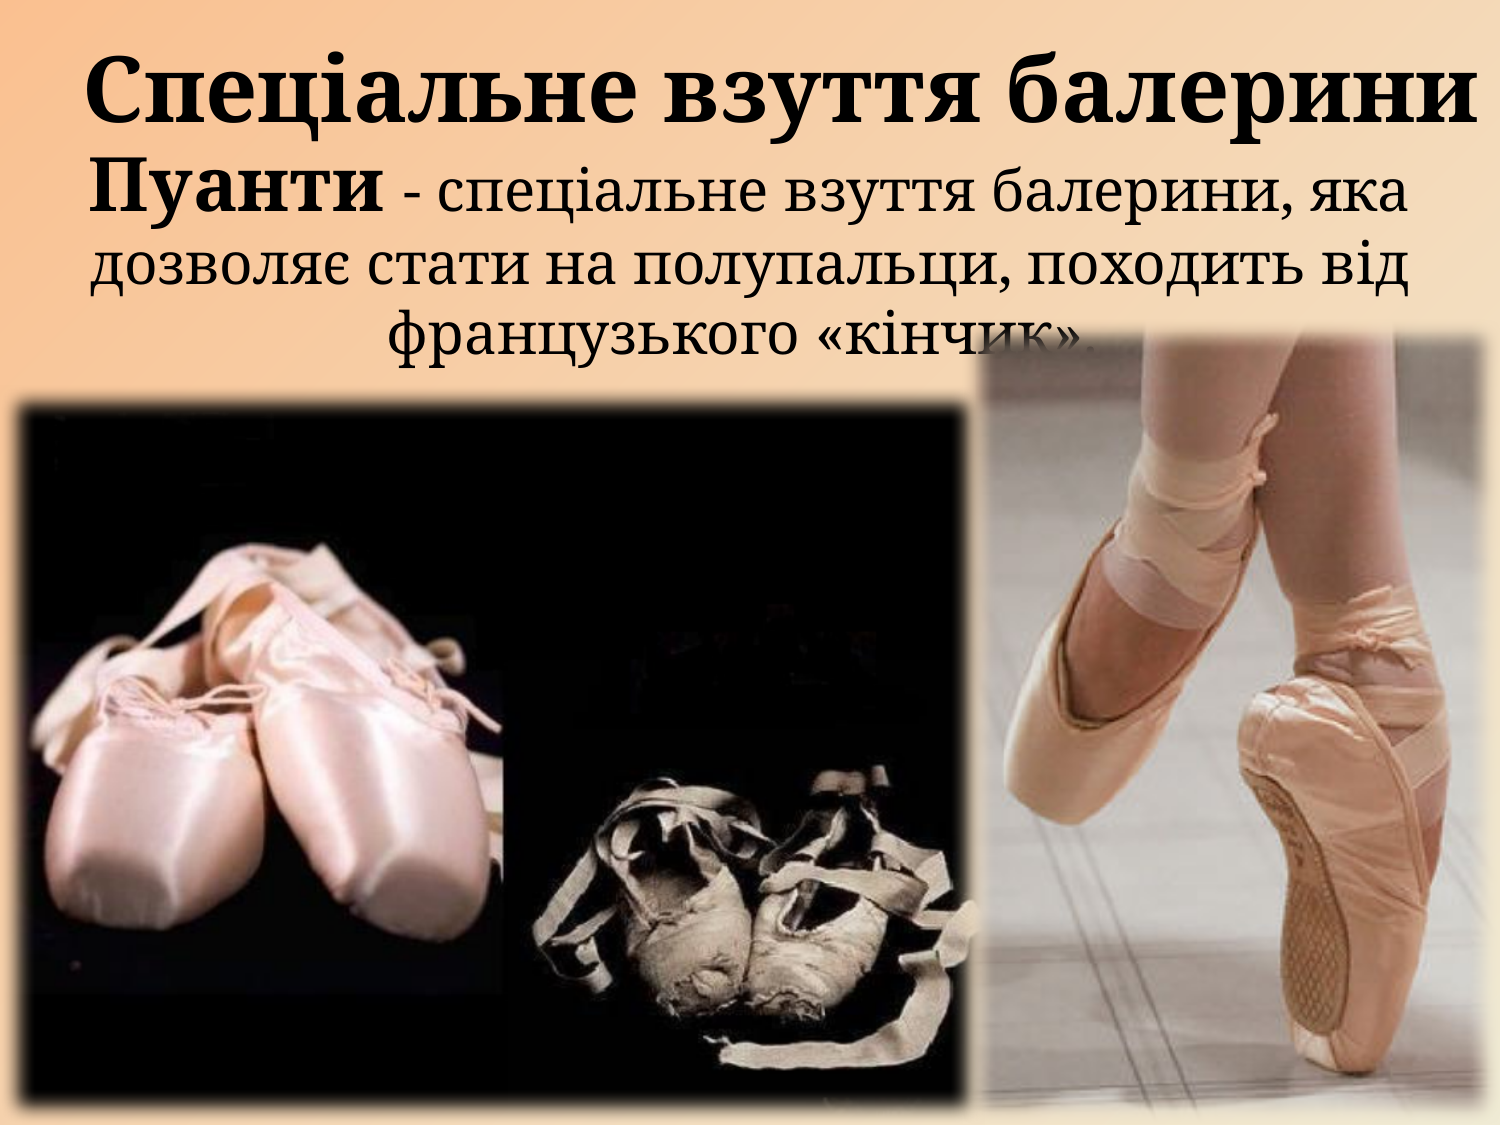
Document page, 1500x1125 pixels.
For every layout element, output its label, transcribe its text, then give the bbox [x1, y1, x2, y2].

text_box Спеціальне взуття балерини [44, 23, 1496, 128]
text_box Пуанти - спеціальне взуття балерини, яка дозволяє стати на полупальци, походить від французького «кінчик». [0, 128, 1500, 374]
picture [0, 319, 1500, 1125]
